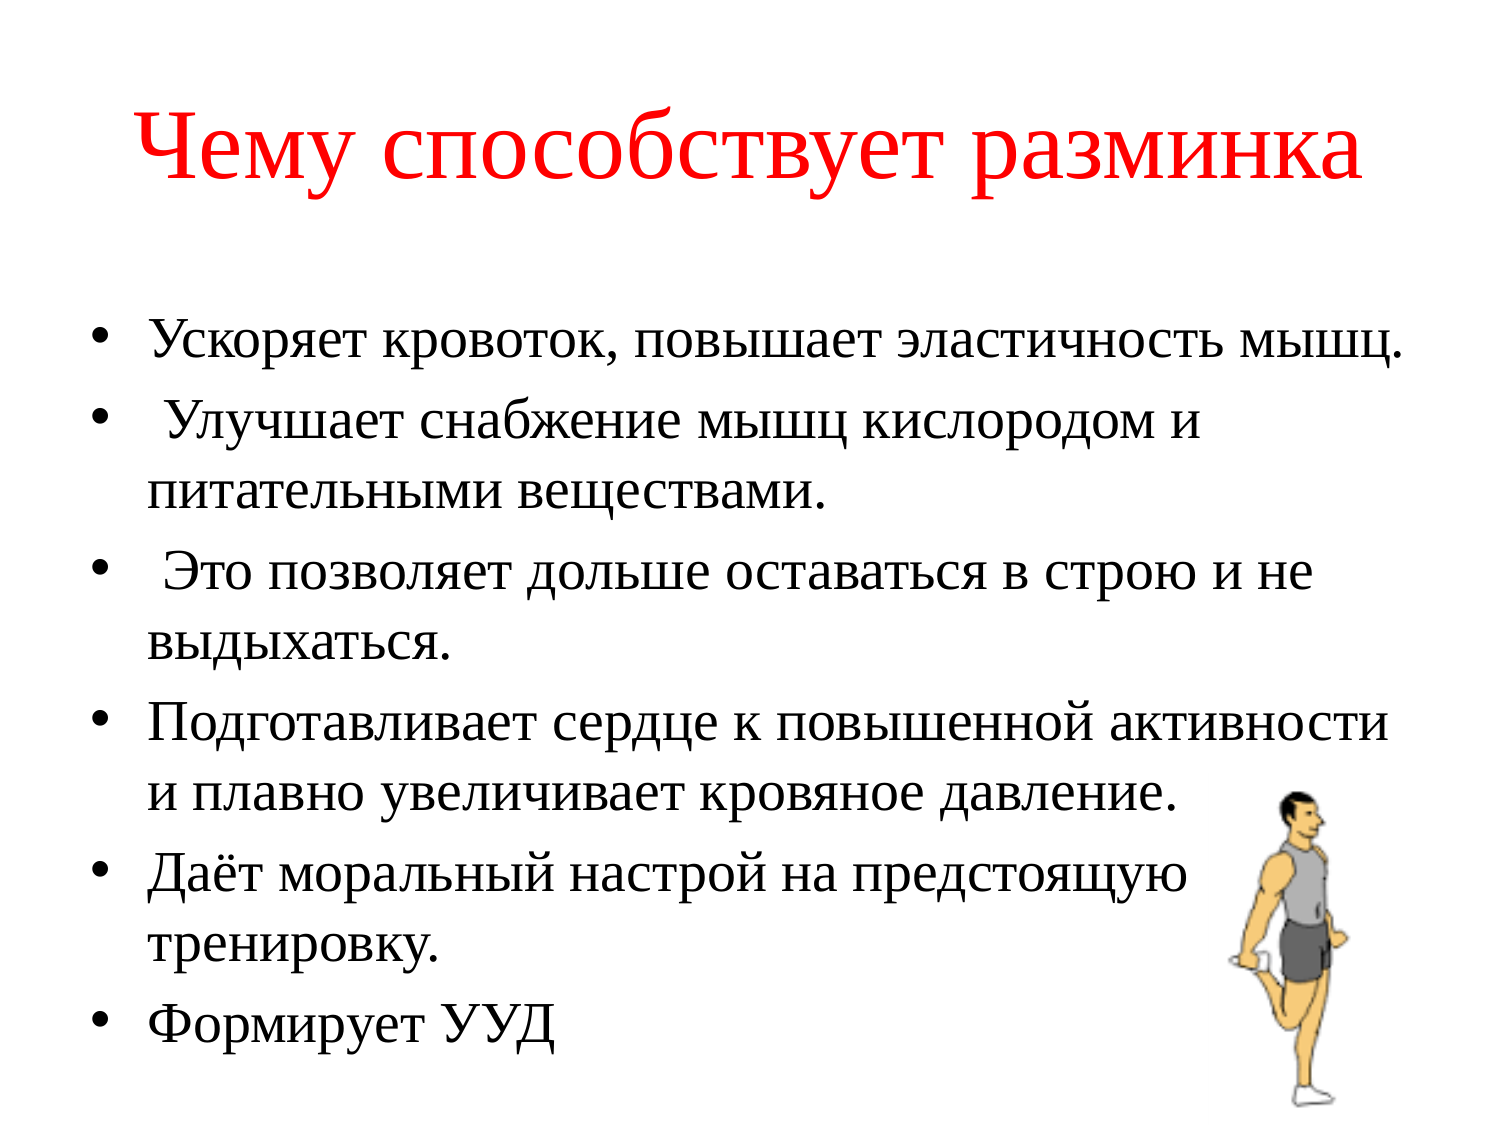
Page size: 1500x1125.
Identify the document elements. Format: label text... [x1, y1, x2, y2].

list Ускоряет кровоток, повышает эластичность мышц. Улучшает снабжение мышц кислородом и питательными веществами. Это позволяет дольше оставаться в строю и не выдыхаться. Подготавливает сердце к повышенной активности и плавно увеличивает кровяное давление. Даёт моральный настрой на предстоящую тренировку. Формирует УУД [75, 210, 1425, 1079]
title Чему способствует разминка [75, 45, 1425, 210]
picture [1206, 773, 1500, 1125]
